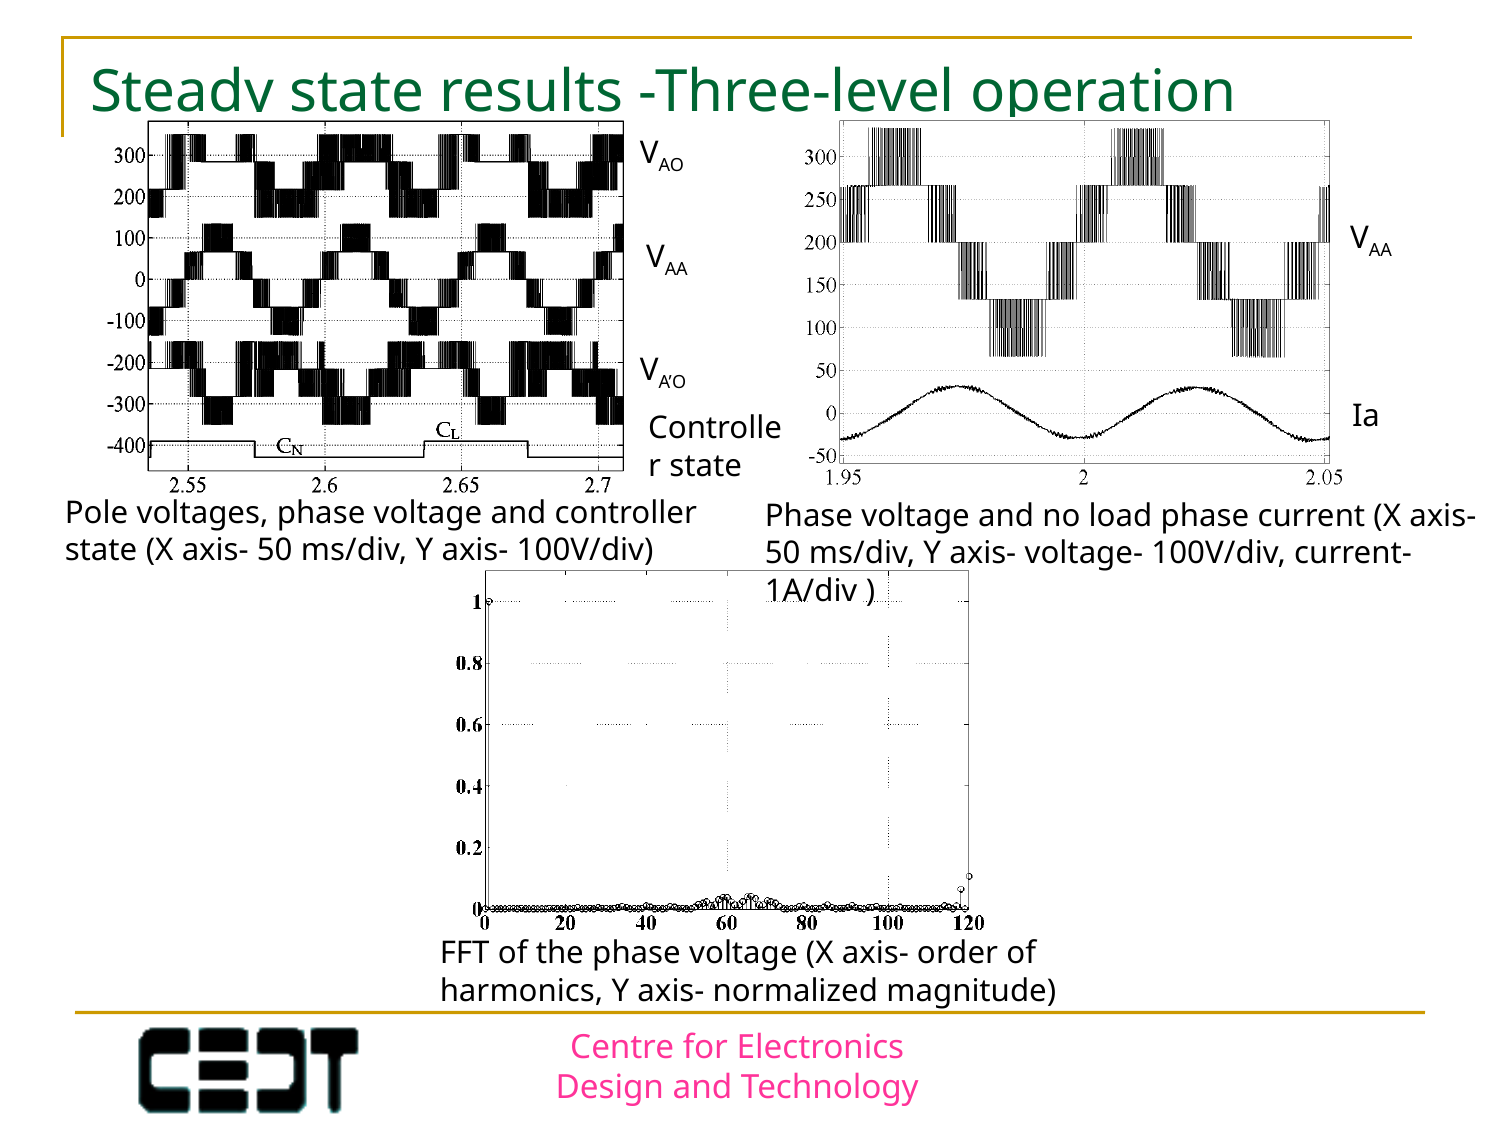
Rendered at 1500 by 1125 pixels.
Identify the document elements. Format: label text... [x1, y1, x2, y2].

text_box FFT of the phase voltage (X axis- order of harmonics, Y axis- normalized magnitude) [424, 924, 1188, 1015]
picture [105, 112, 644, 495]
text_box VAA [648, 229, 732, 287]
picture [449, 562, 988, 934]
title Steady state results -Three-level operation [74, 45, 1426, 138]
text_box VAA [1348, 209, 1436, 268]
text_box Pole voltages, phase voltage and controller state (X axis- 50 ms/div, Y axis- 100V/div) [50, 484, 750, 575]
picture [799, 117, 1344, 488]
picture [137, 1024, 363, 1118]
text_box Phase voltage and no load phase current (X axis- 50 ms/div, Y axis- voltage- 100V/div, current- 1A/div ) [749, 487, 1500, 615]
text_box VA’O [648, 341, 725, 399]
text_box Ia [1348, 387, 1400, 440]
text_box VAO [648, 125, 725, 183]
text_box Controller state [648, 399, 794, 487]
